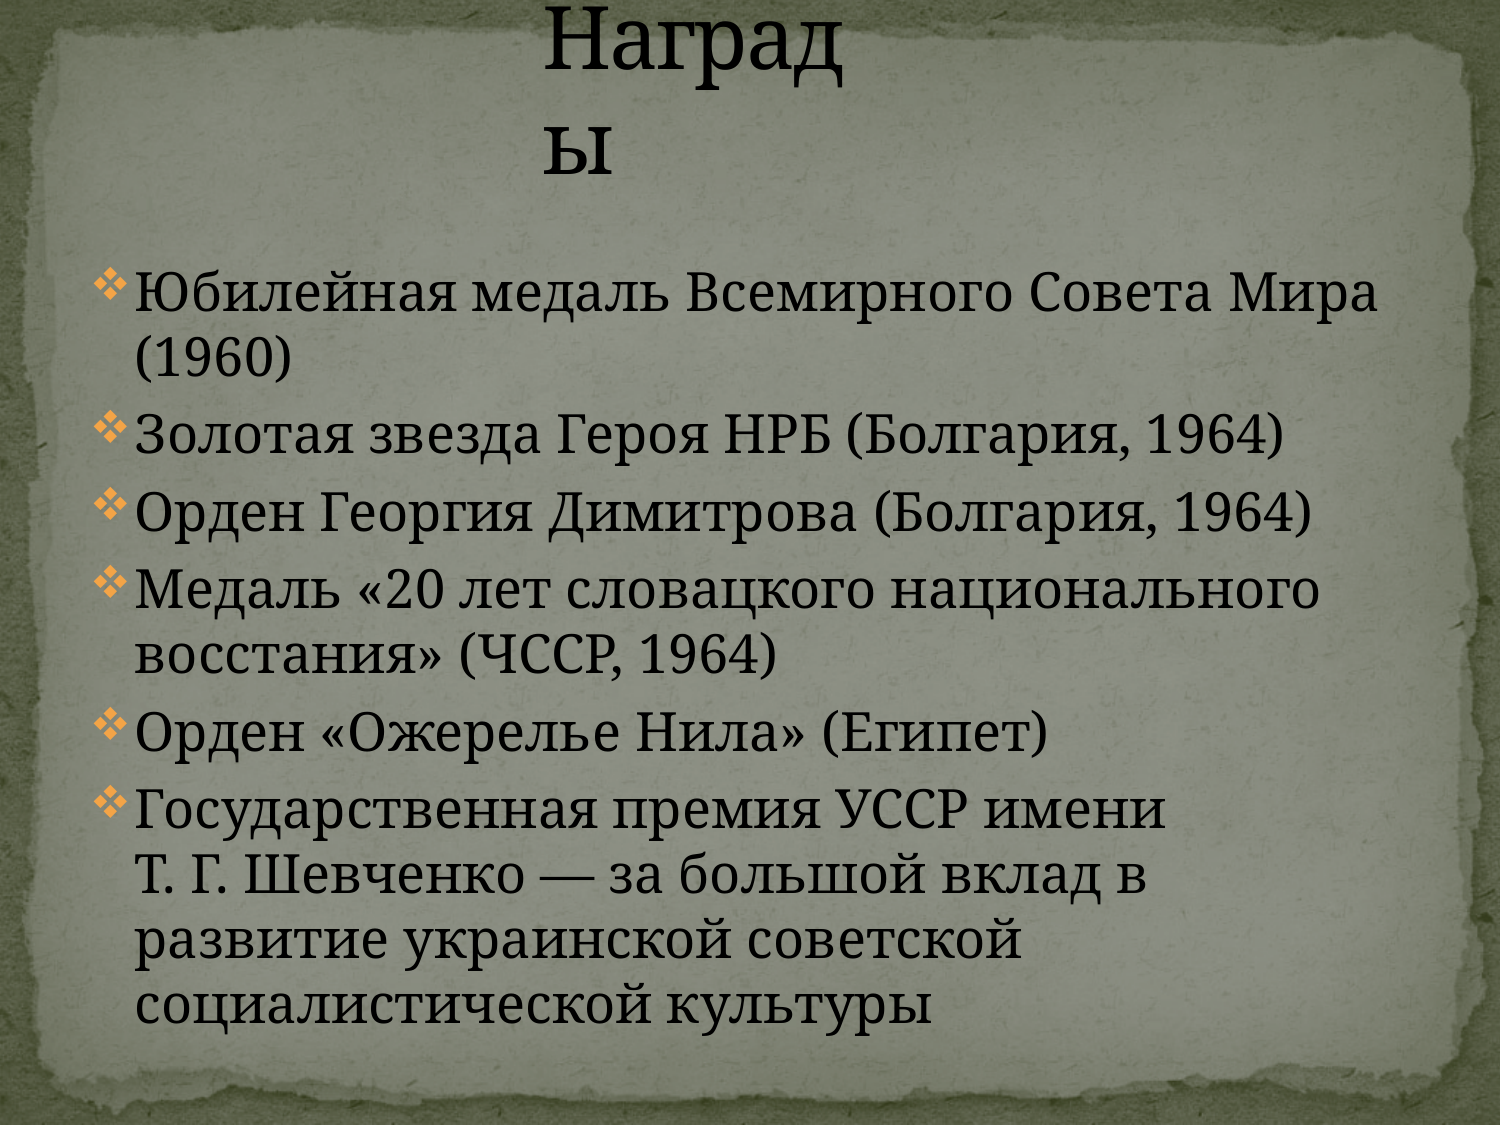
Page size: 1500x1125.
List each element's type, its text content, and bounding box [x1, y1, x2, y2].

list Юбилейная медаль Всемирного Совета Мира (1960) Золотая звезда Героя НРБ (Болгария, 1964) Орден Георгия Димитрова (Болгария, 1964) Медаль «20 лет словацкого национального восстания» (ЧССР, 1964) Орден «Ожерелье Нила» (Египет) Государственная премия УССР имени Т. Г. Шевченко — за большой вклад в развитие украинской советской социалистической культуры [75, 249, 1425, 1000]
title Награды [527, 58, 898, 200]
